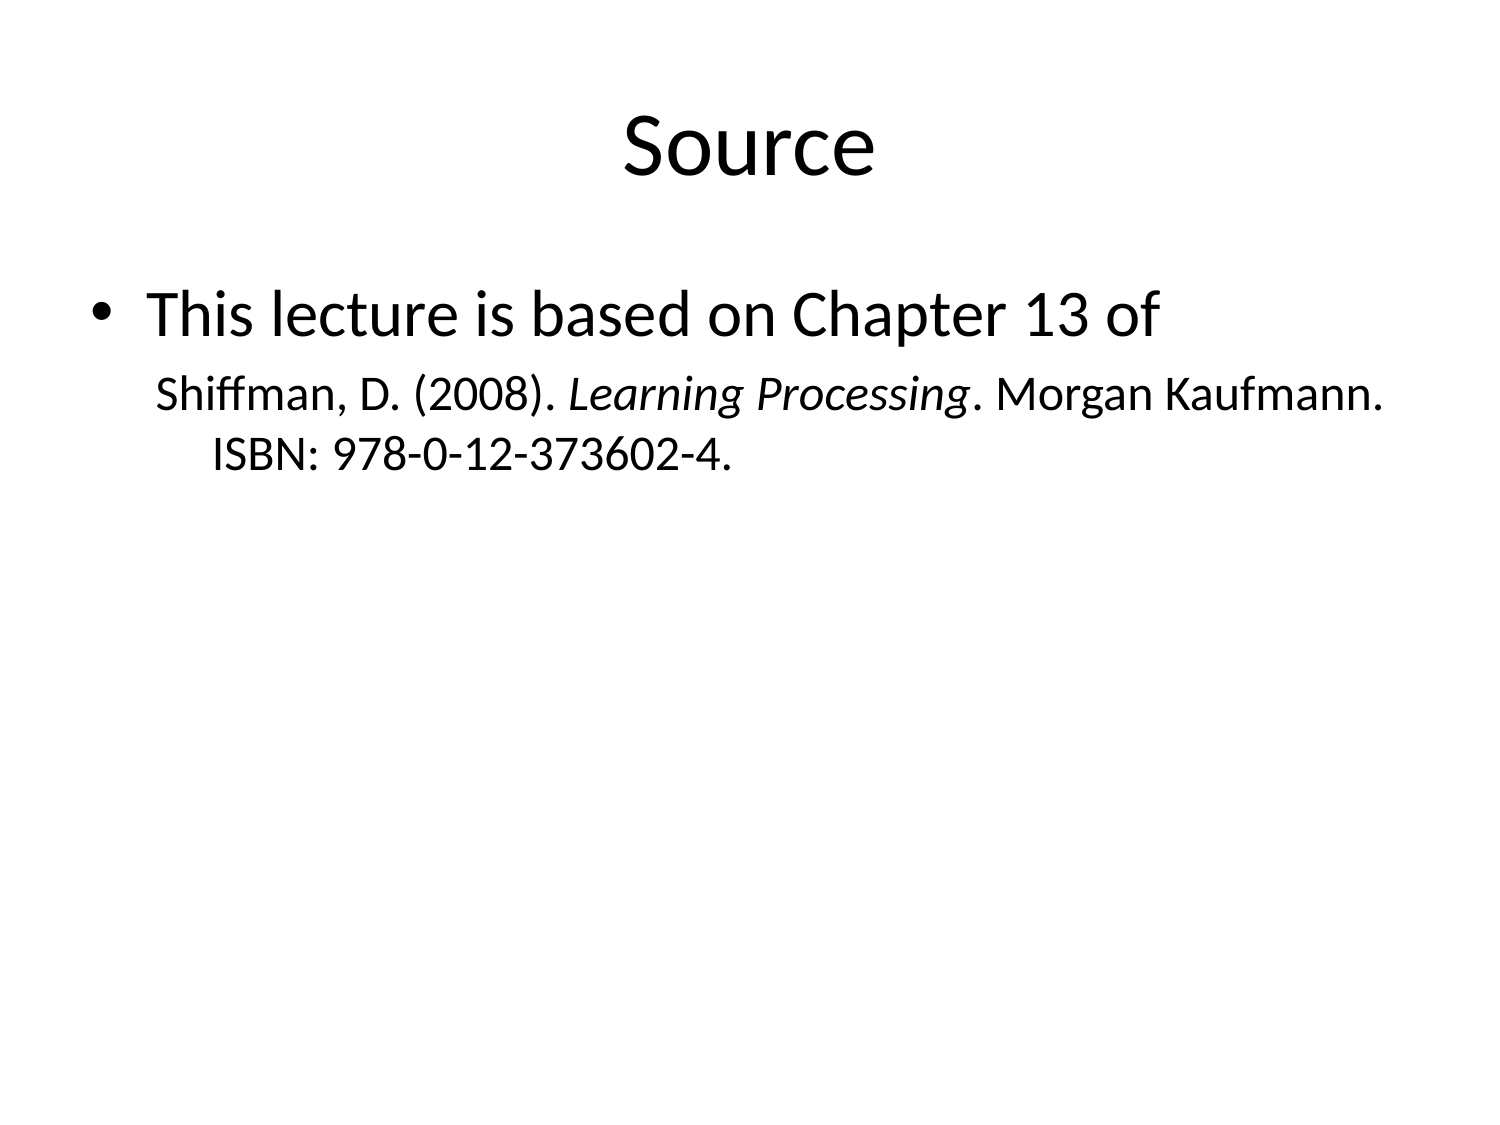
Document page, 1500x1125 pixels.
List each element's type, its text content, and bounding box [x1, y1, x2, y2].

list This lecture is based on Chapter 13 of Shiffman, D. (2008). Learning Processing. Morgan Kaufmann. ISBN: 978-0-12-373602-4. [75, 262, 1425, 1005]
title Source [75, 45, 1425, 233]
